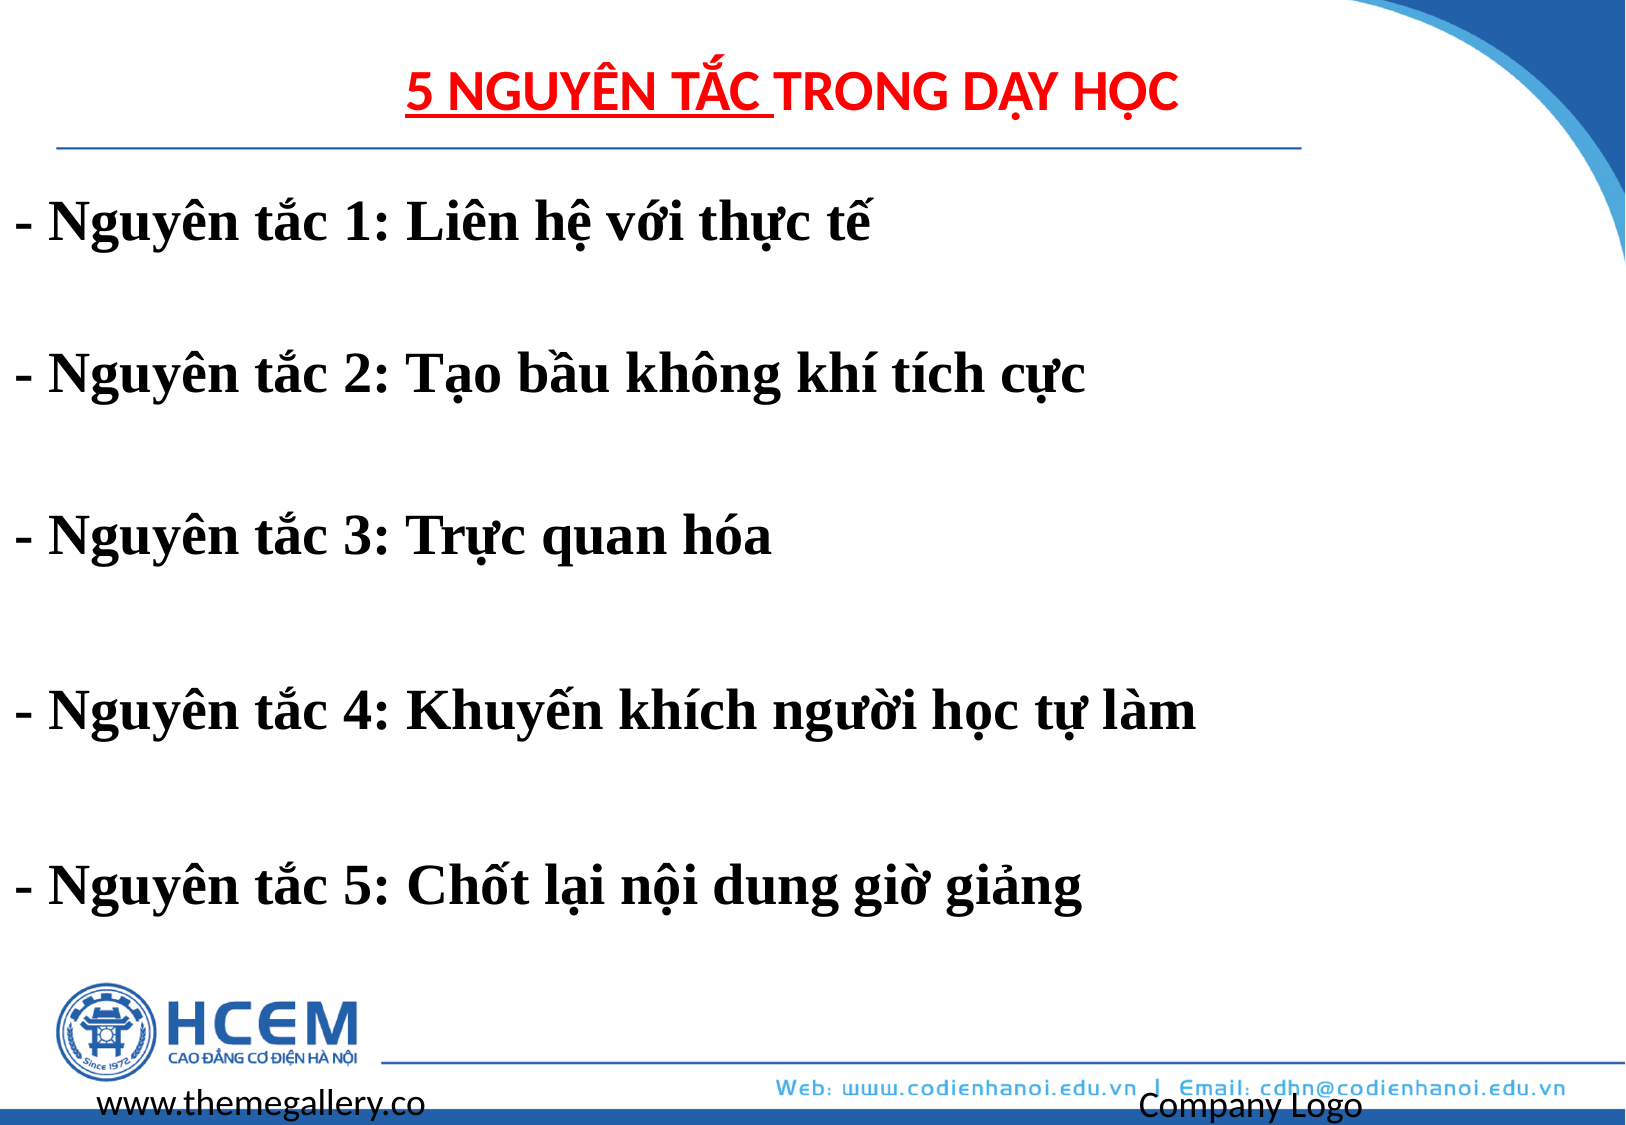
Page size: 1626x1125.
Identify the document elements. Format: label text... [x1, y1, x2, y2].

text_box - Nguyên tắc 2: Tạo bầu không khí tích cực [0, 326, 1625, 412]
text_box 5 NGUYÊN TẮC TRONG DẠY HỌC [27, 0, 1558, 63]
picture [0, 0, 1626, 1125]
text_box - Nguyên tắc 3: Trực quan hóa [0, 489, 1625, 574]
footer Company Logo [1123, 1072, 1558, 1125]
text_box - Nguyên tắc 1: Liên hệ với thực tế [0, 174, 1625, 260]
slide_number www.themegallery.com [81, 1070, 461, 1123]
text_box - Nguyên tắc 5: Chốt lại nội dung giờ giảng [0, 839, 1625, 924]
text_box - Nguyên tắc 4: Khuyến khích người học tự làm [0, 664, 1625, 749]
